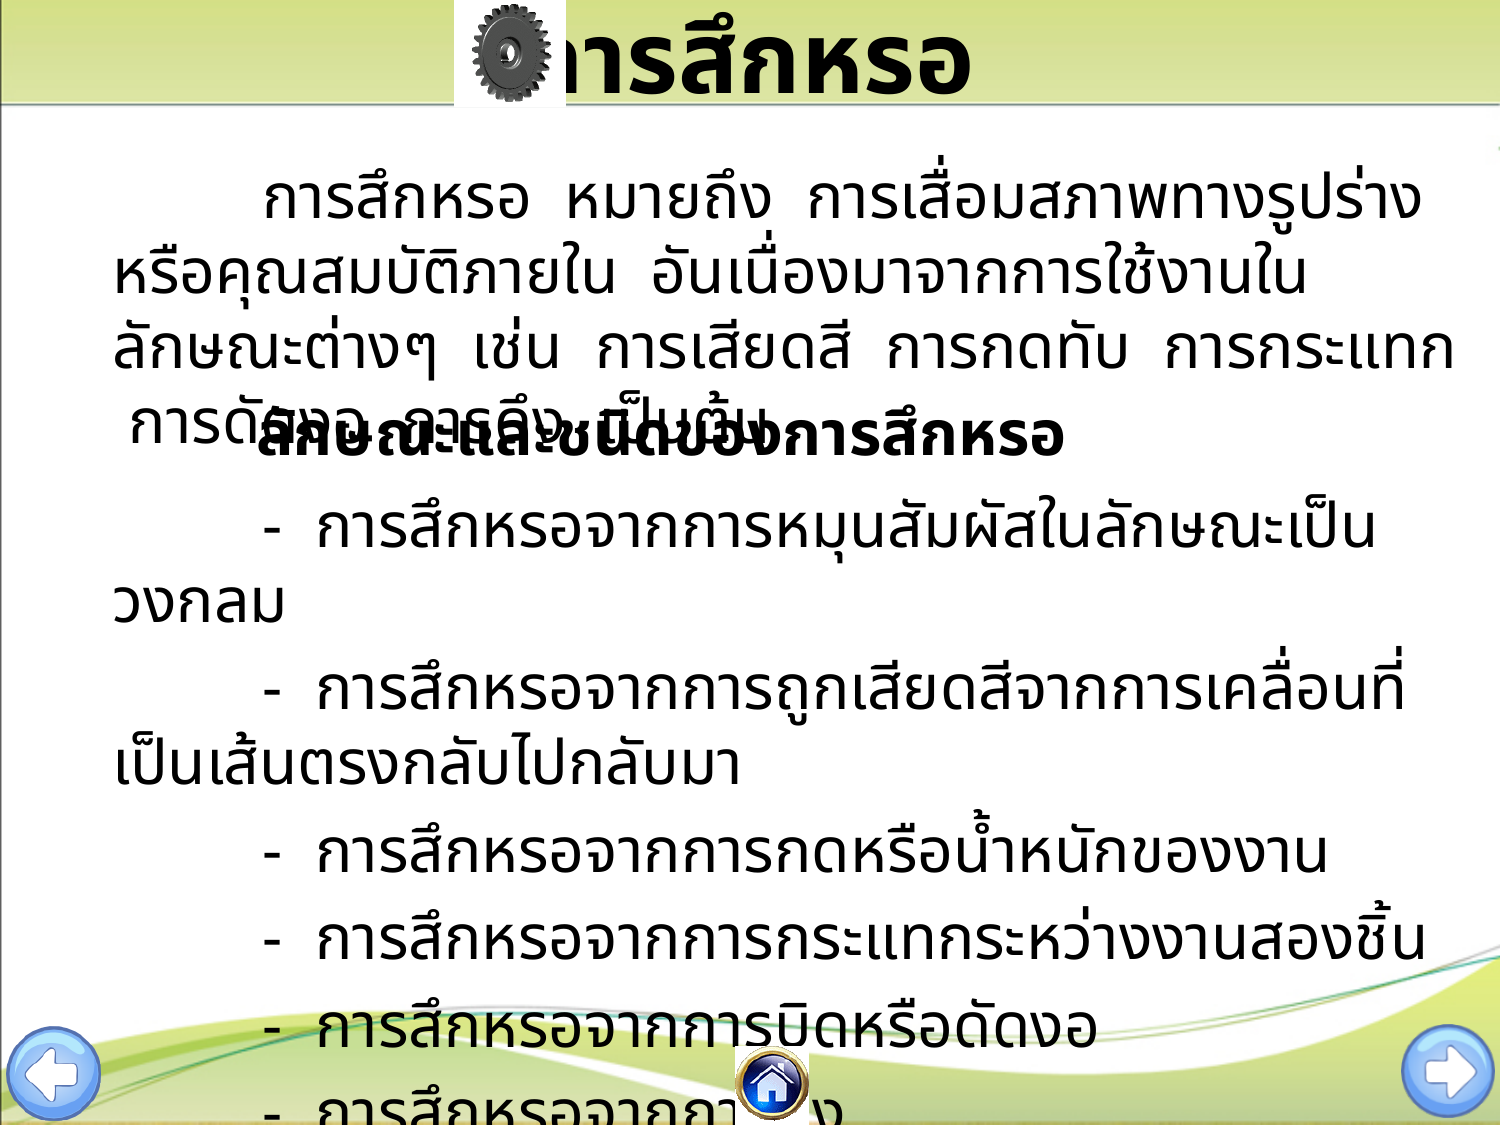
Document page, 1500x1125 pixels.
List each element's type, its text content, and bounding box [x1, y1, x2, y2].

text_box - การสึกหรอจากการหมุนสัมผัสในลักษณะเป็นวงกลม - การสึกหรอจากการถูกเสียดสีจากการเคลื่อนที่เป็นเส้นตรงกลับไปกลับมา - การสึกหรอจากการกดหรือน้ำหนักของงาน - การสึกหรอจากการกระแทกระหว่างงานสองชิ้น - การสึกหรอจากการบิดหรือดัดงอ - การสึกหรอจากการดึง [41, 477, 1477, 1099]
picture [0, 0, 1500, 1125]
text_box การสึกหรอ [73, 0, 1424, 148]
text_box ลักษณะและชนิดของการสึกหรอ [35, 385, 1386, 479]
picture [454, 0, 566, 108]
text_box การสึกหรอ หมายถึง การเสื่อมสภาพทางรูปร่างหรือคุณสมบัติภายใน อันเนื่องมาจากการใช้งานในลักษณะต่างๆ เช่น การเสียดสี การกดทับ การกระแทก การดัดงอ การดึง เป็นต้น [41, 149, 1477, 396]
